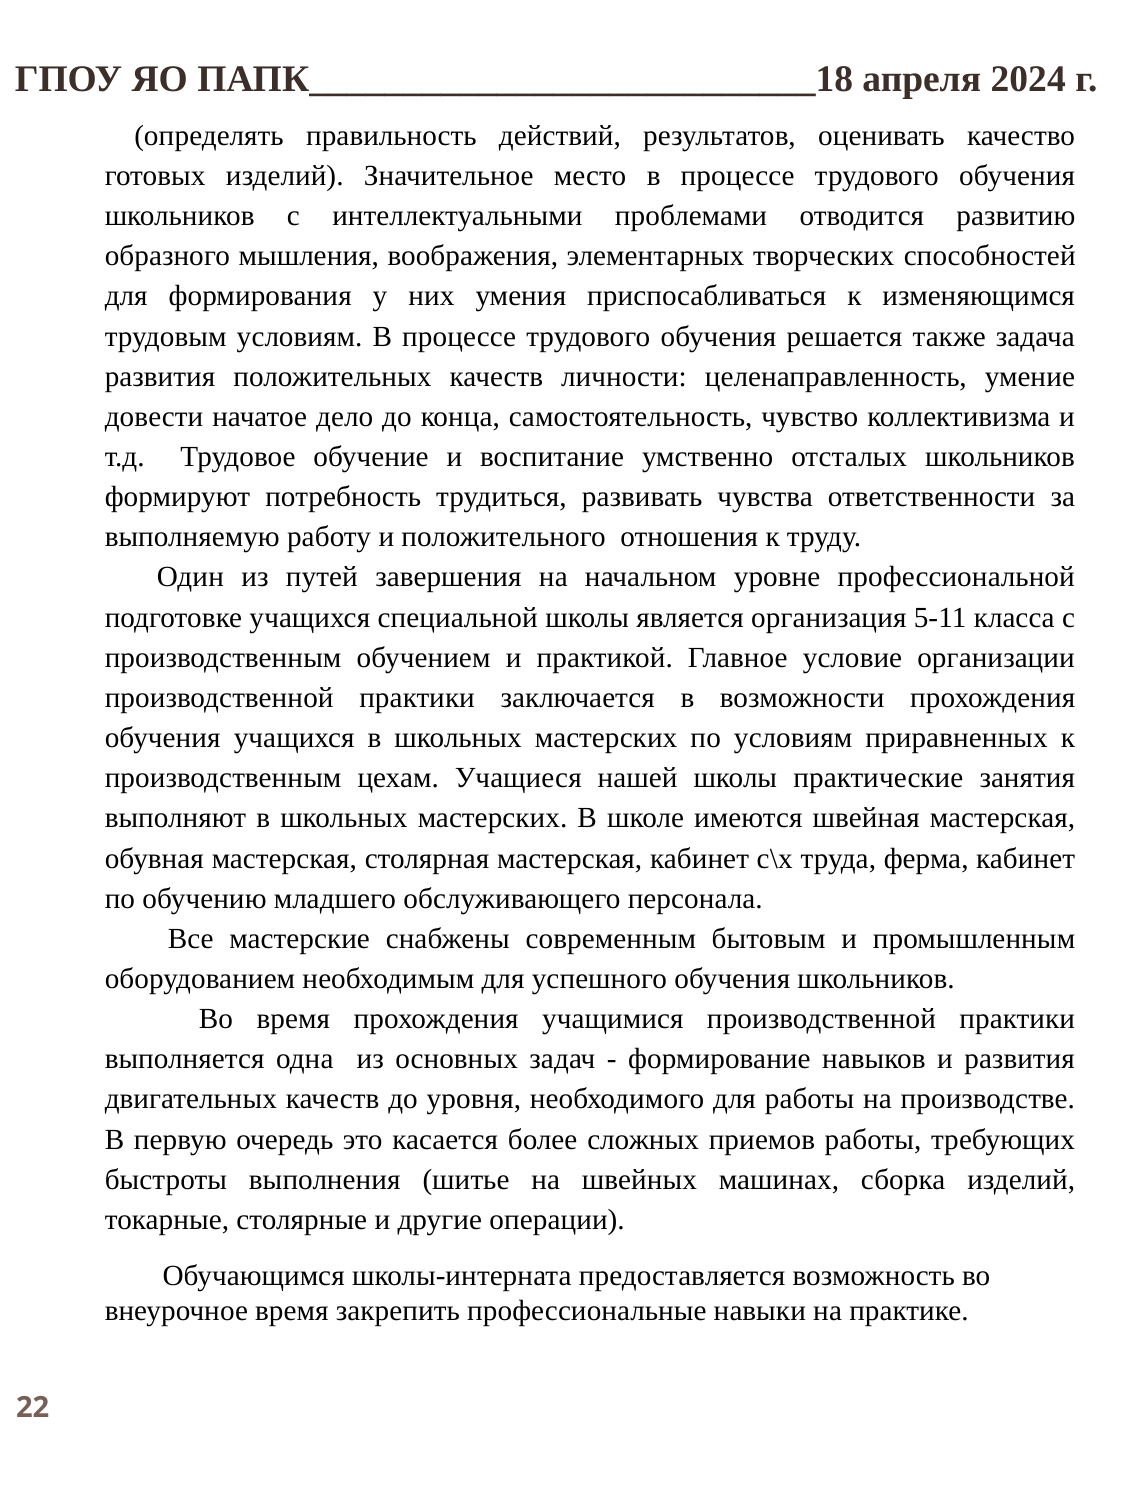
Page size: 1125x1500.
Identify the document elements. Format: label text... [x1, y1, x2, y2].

text_box (определять правильность действий, результатов, оценивать качество готовых изделий). Значительное место в процессе трудового обучения школьников с интеллектуальными проблемами отводится развитию образного мышления, воображения, элементарных творческих способностей для формирования у них умения приспосабливаться к изменяющимся трудовым условиям. В процессе трудового обучения решается также задача развития положительных качеств личности: целенаправленность, умение довести начатое дело до конца, самостоятельность, чувство коллективизма и т.д. Трудовое обучение и воспитание умственно отсталых школьников формируют потребность трудиться, развивать чувства ответственности за выполняемую работу и положительного отношения к труду. Один из путей завершения на начальном уровне профессиональной подготовке учащихся специальной школы является организация 5-11 класса с производственным обучением и практикой. Главное условие организации производственной практики заключается в возможности прохождения обучения учащихся в школьных мастерских по условиям приравненных к производственным цехам. Учащиеся нашей школы практические занятия выполняют в школьных мастерских. В школе имеются швейная мастерская, обувная мастерская, столярная мастерская, кабинет с\х труда, ферма, кабинет по обучению младшего обслуживающего персонала. Все мастерские снабжены современным бытовым и промышленным оборудованием необходимым для успешного обучения школьников. Во время прохождения учащимися производственной практики выполняется одна из основных задач - формирование навыков и развития двигательных качеств до уровня, необходимого для работы на производстве. В первую очередь это касается более сложных приемов работы, требующих быстроты выполнения (шитье на швейных машинах, сборка изделий, токарные, столярные и другие операции). Обучающимся школы-интерната предоставляется возможность во внеурочное время закрепить профессиональные навыки на практике. [90, 103, 1091, 1334]
slide_number 22 [0, 1366, 66, 1450]
text_box ГПОУ ЯО ПАПК___________________________18 апреля 2024 г. [0, 46, 1125, 107]
